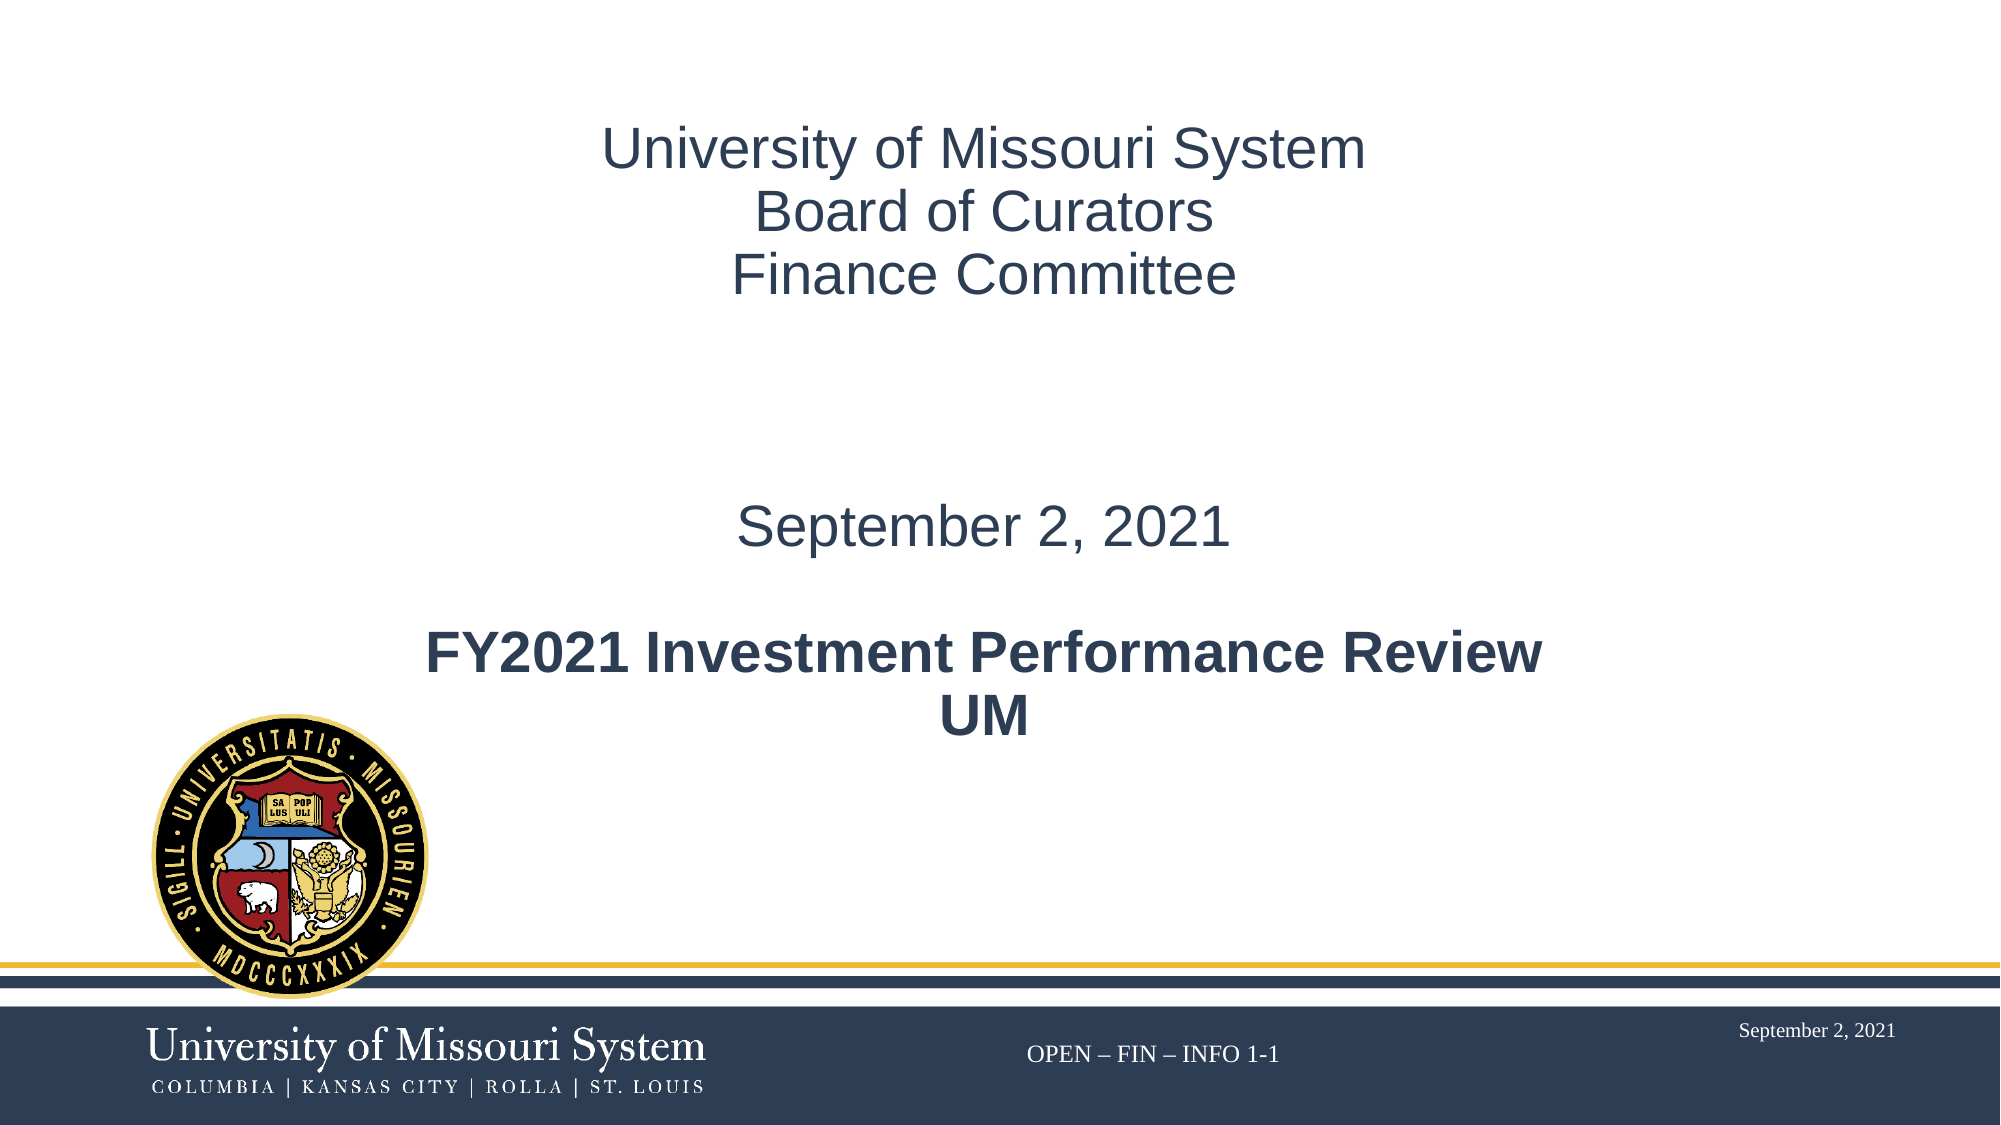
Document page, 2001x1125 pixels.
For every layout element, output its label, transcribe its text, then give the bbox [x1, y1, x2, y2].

picture [0, 0, 2000, 1125]
title University of Missouri System Board of Curators Finance Committee September 2, 2021 FY2021 Investment Performance Review UM [347, 109, 1623, 756]
